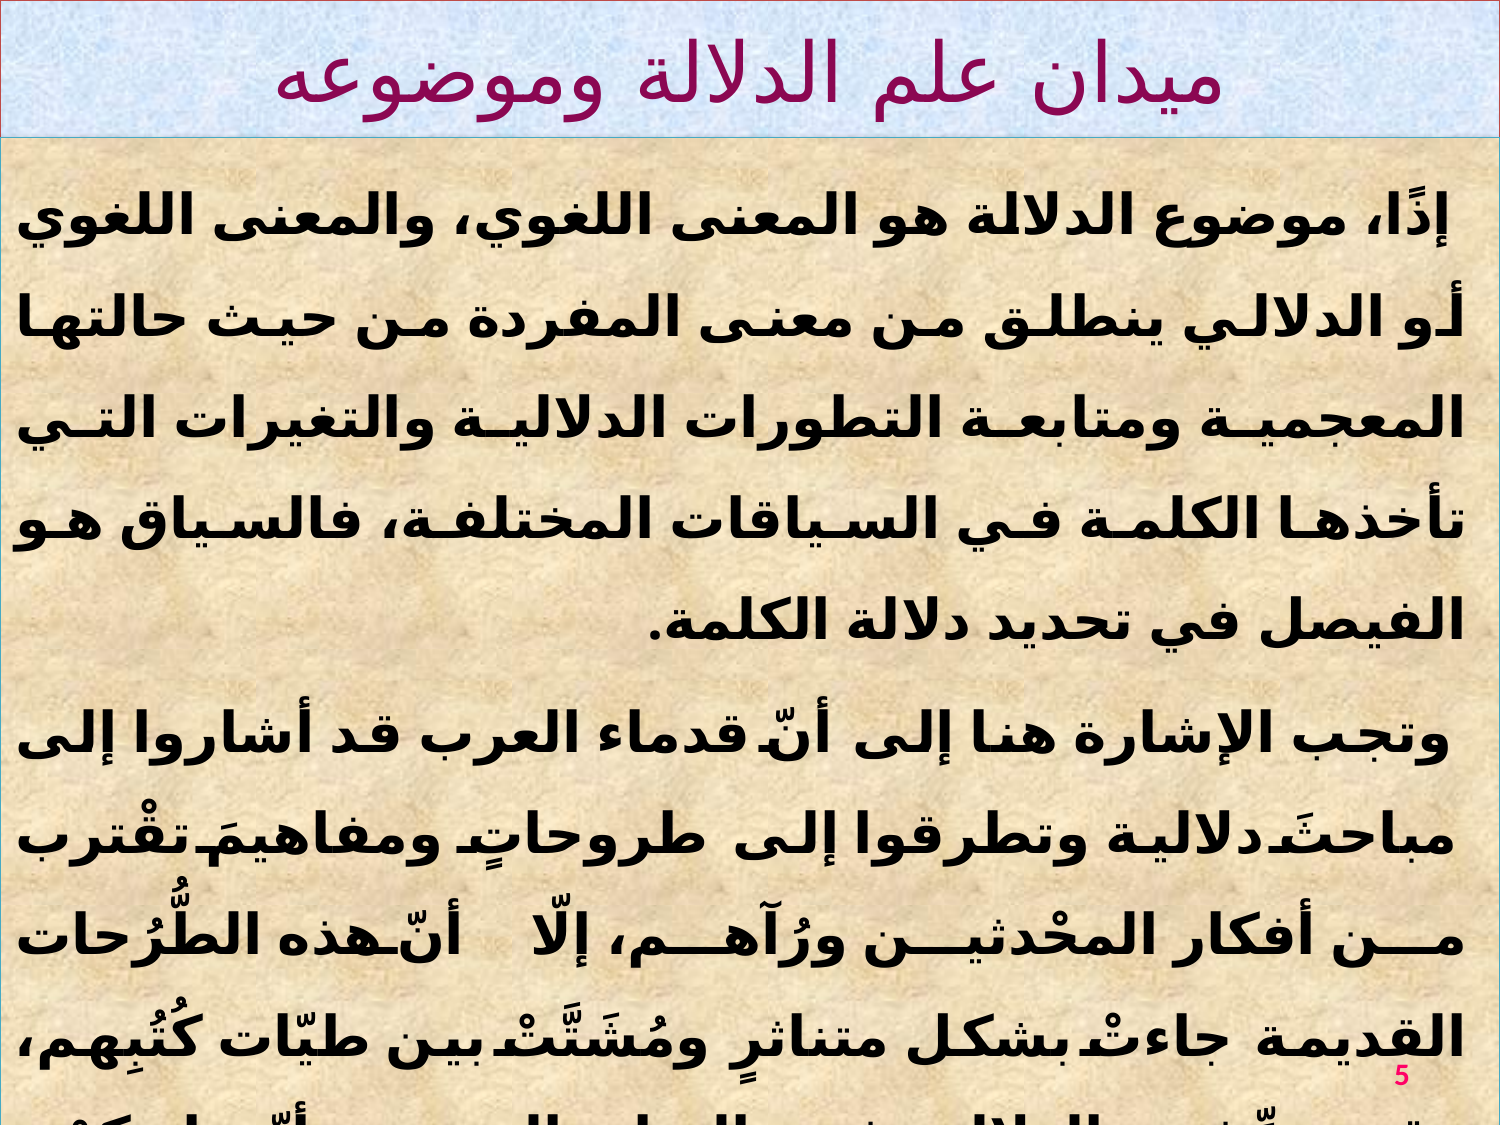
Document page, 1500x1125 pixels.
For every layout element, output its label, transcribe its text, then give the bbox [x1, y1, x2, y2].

text_box [987, 862, 1400, 923]
title ميدان علم الدلالة وموضوعه [0, 0, 1500, 136]
slide_number 5 [1074, 1042, 1425, 1103]
subtitle إذًا، موضوع الدلالة هو المعنى اللغوي، والمعنى اللغوي أو الدلالي ينطلق من معنى المفردة من حيث حالتها المعجمية ومتابعة التطورات الدلالية والتغيرات التي تأخذها الكلمة في السياقات المختلفة، فالسياق هو الفيصل في تحديد دلالة الكلمة. وتجب الإشارة هنا إلى أنّ قدماء العرب قد أشاروا إلى مباحثَ دلالية وتطرقوا إلى طروحاتٍ ومفاهيمَ تقْترب من أفكار المحْدثين ورُآهم، إلّا أنّ هذه الطُّرُحات القديمة جاءتْ بشكل متناثرٍ ومُشَتَّتْ بين طيّات كُتُبِهم، وقد عرٍّفت الدلالة في التراث العربي بأنّها« كوْن الشَّيءِ بحالة يَلْزم من العلمِ به العلمَ بشيءٍ آخر، والشيء الأول هو الدّالّ، والثاني هو المدلول »، فإذا كان ذلك الدّال لفظًا فالدّلالة [0, 137, 1500, 1125]
